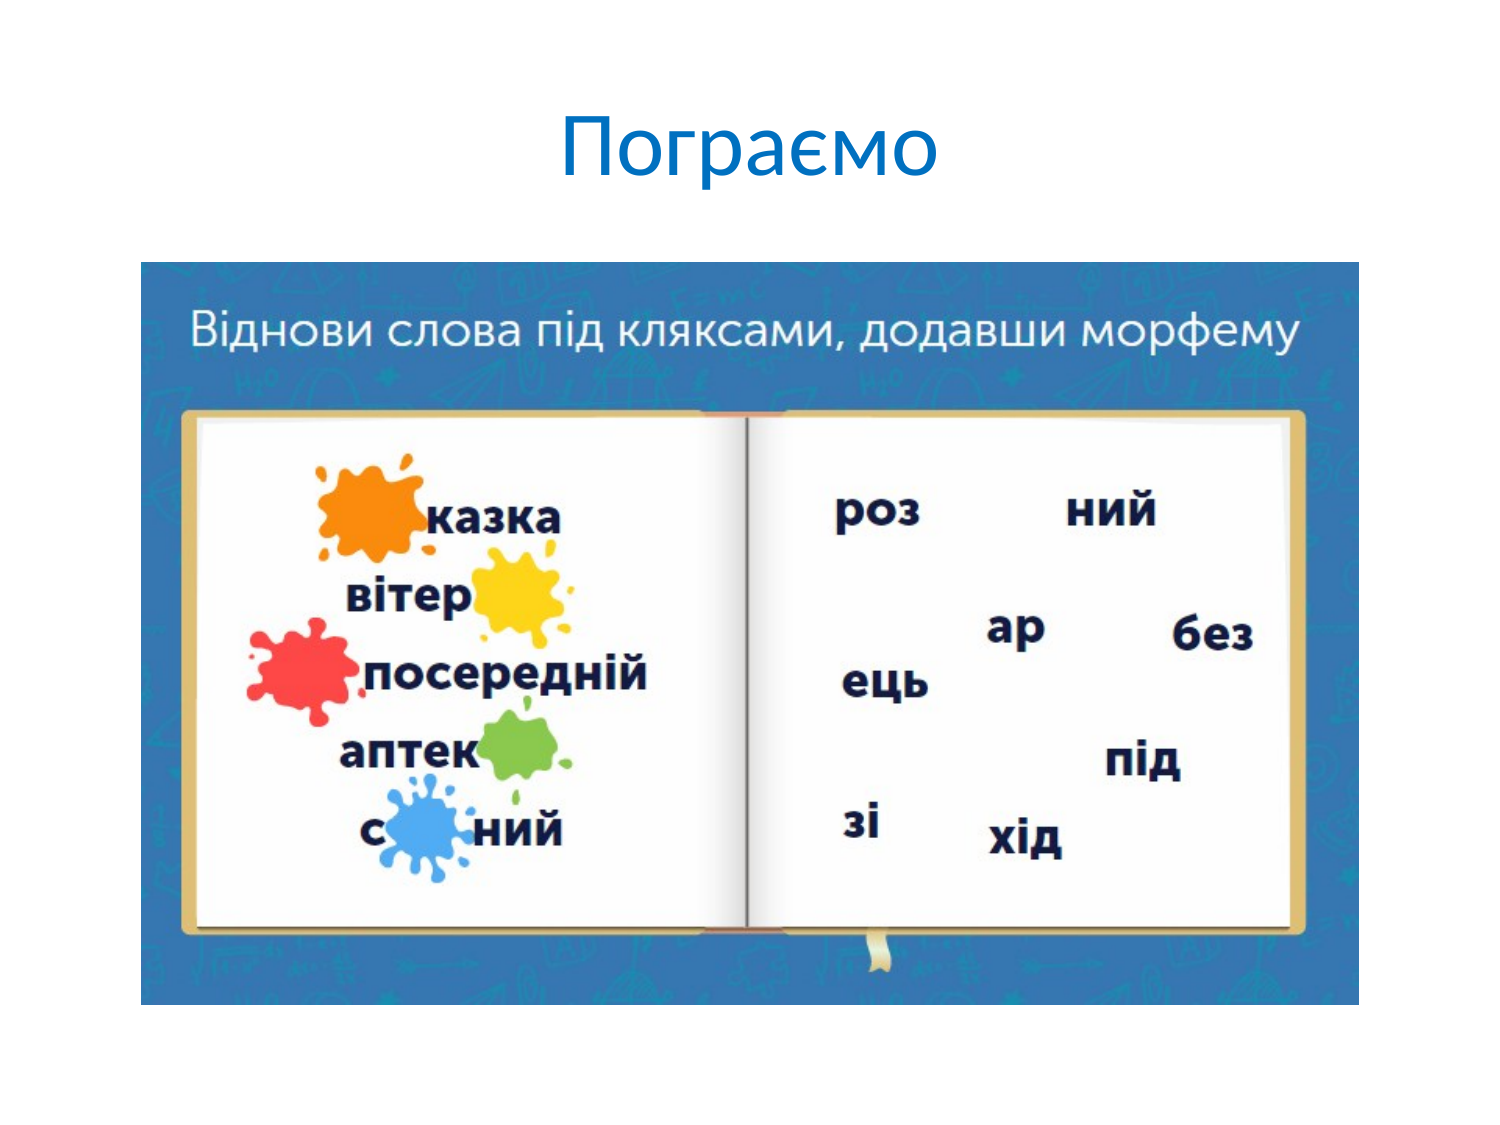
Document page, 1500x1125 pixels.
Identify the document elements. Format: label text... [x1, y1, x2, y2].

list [141, 262, 1359, 1006]
title Пограємо [75, 45, 1425, 233]
